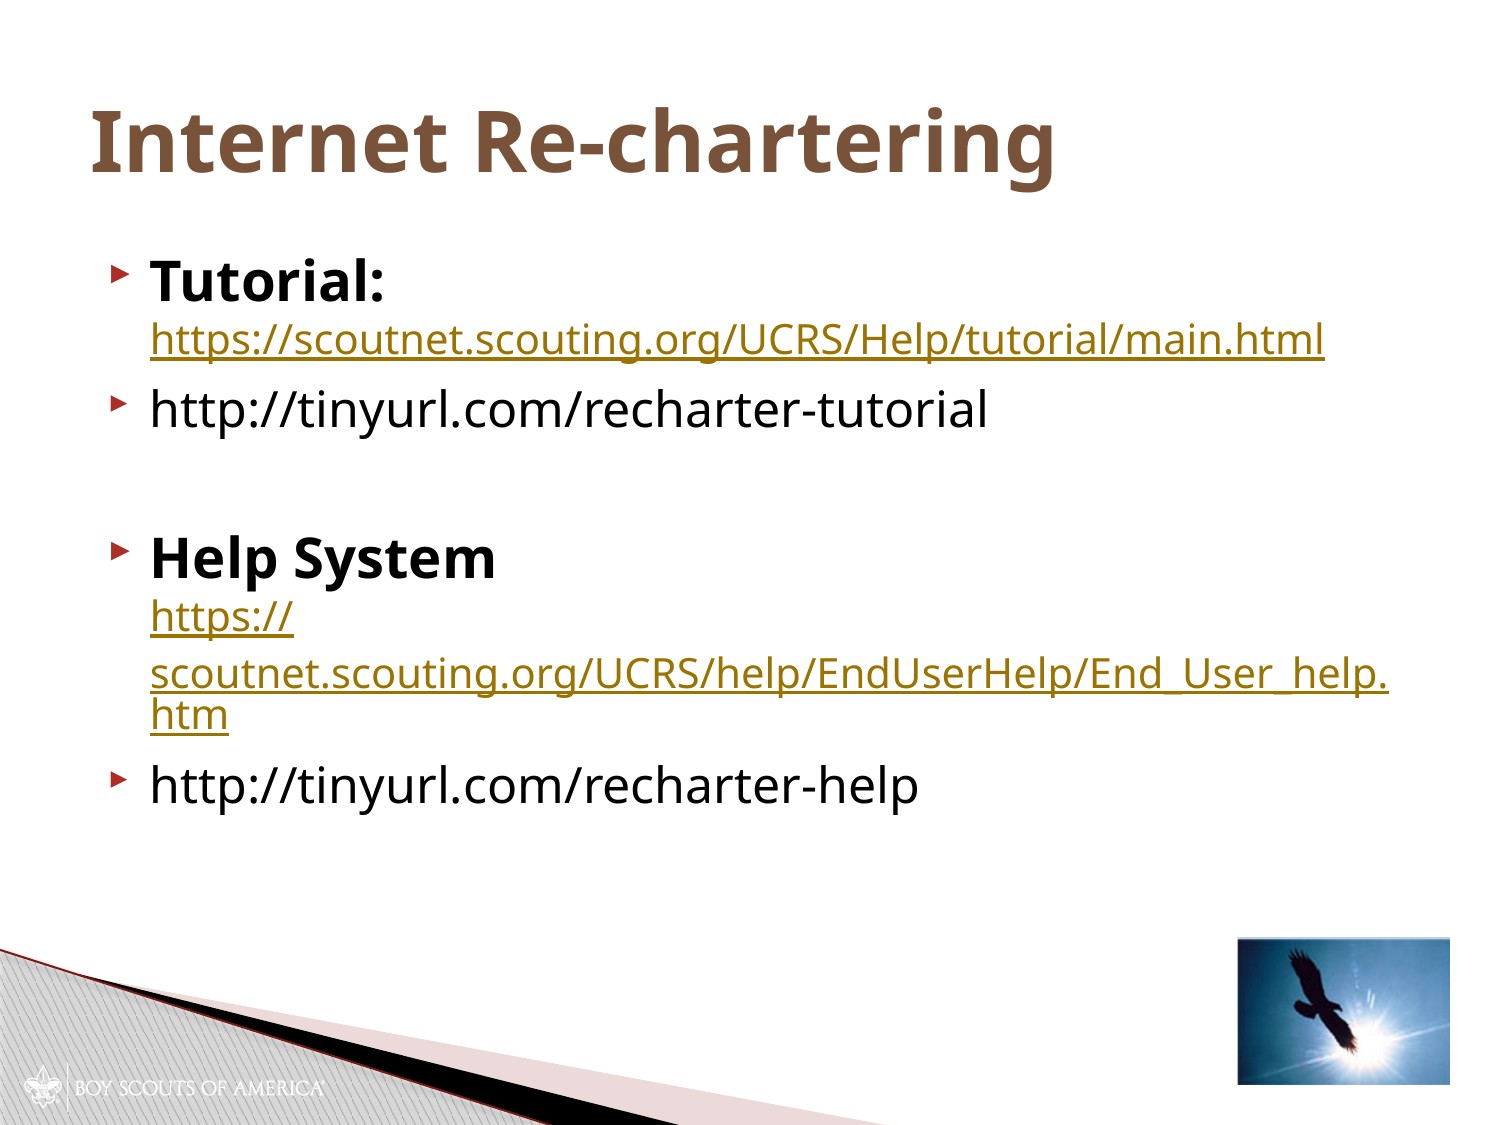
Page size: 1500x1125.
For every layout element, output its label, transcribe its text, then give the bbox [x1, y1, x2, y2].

picture [24, 1062, 325, 1112]
picture [1237, 937, 1451, 1085]
title Internet Re-chartering [75, 52, 1418, 225]
list Tutorial: https://scoutnet.scouting.org/UCRS/Help/tutorial/main.html http://tinyurl.com/recharter-tutorial Help System https://scoutnet.scouting.org/UCRS/help/EndUserHelp/End_User_help.htm http://tinyurl.com/recharter-help [74, 237, 1418, 925]
